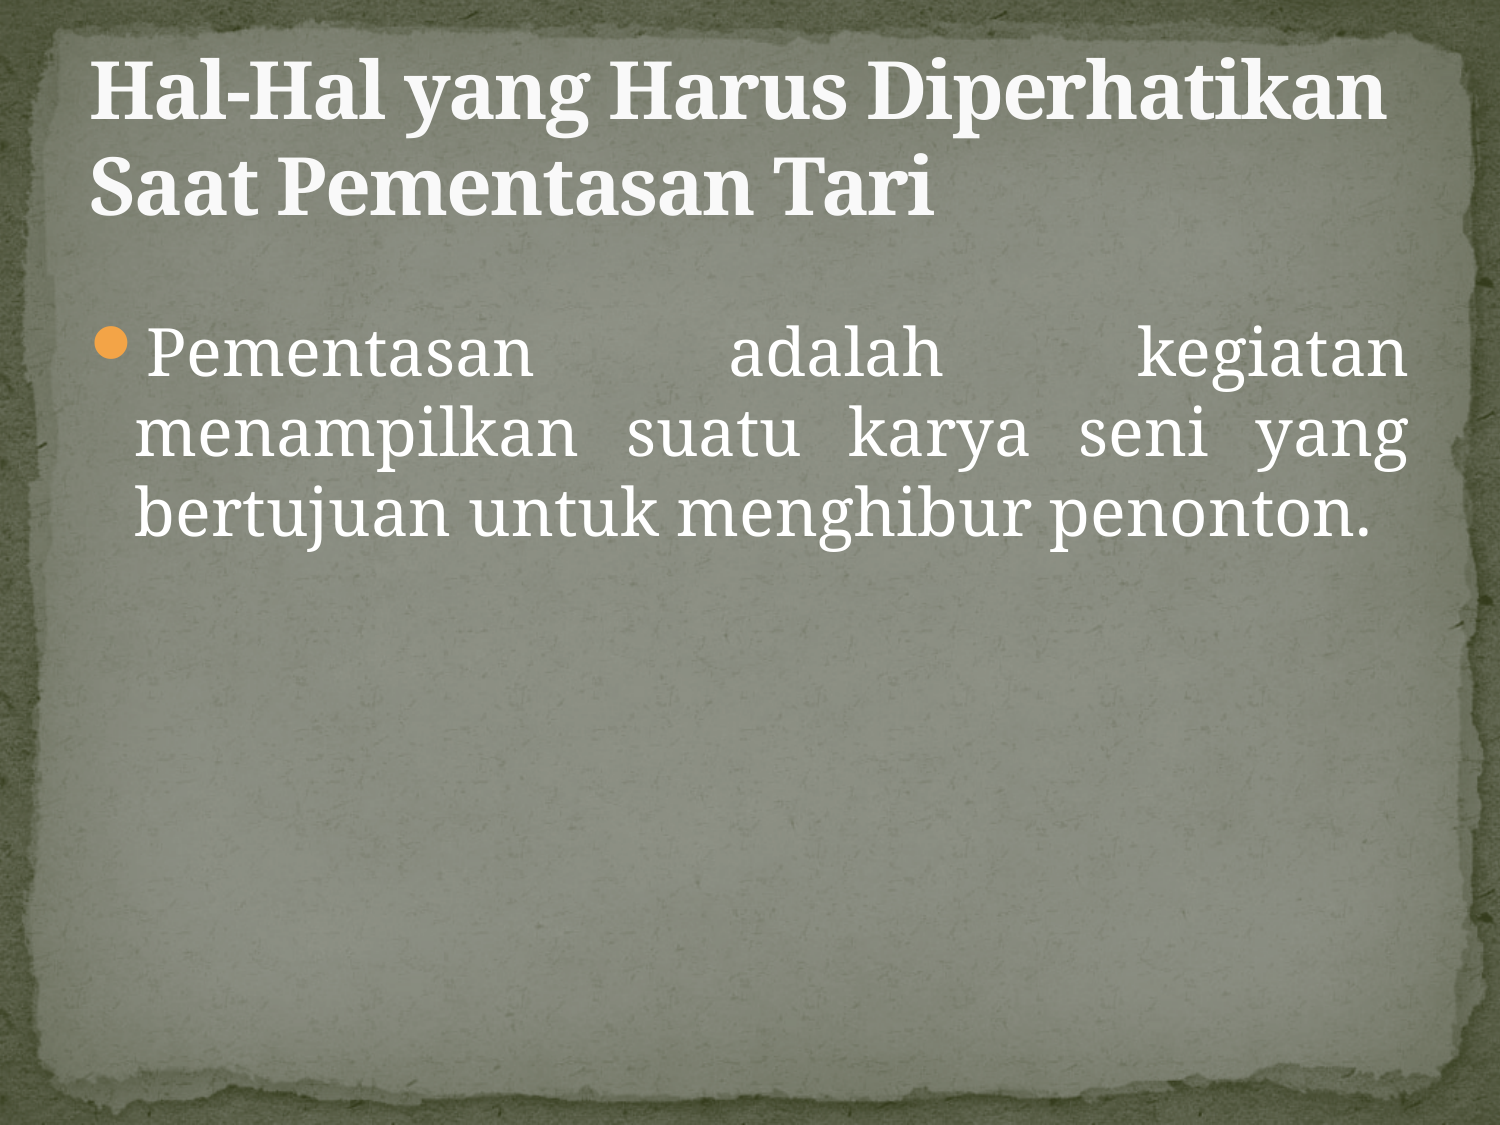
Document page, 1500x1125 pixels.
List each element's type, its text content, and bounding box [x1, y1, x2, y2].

title Hal-Hal yang Harus Diperhatikan Saat Pementasan Tari [74, 24, 1425, 433]
list Pementasan adalah kegiatan menampilkan suatu karya seni yang bertujuan untuk menghibur penonton. [75, 433, 1425, 1000]
